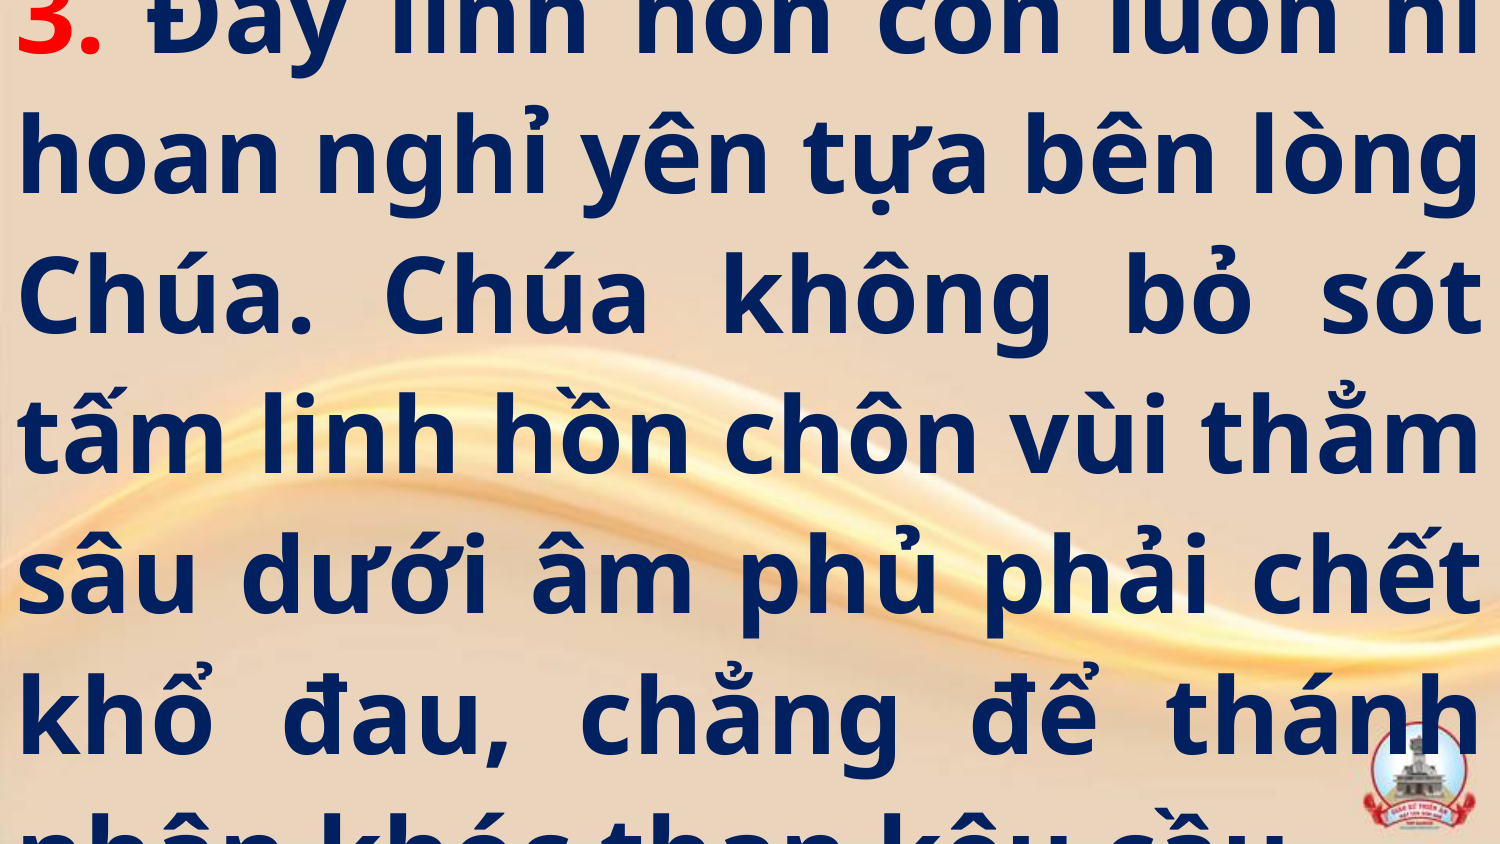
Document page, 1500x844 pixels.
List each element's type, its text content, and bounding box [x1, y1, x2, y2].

title 3. Đây linh hồn con luôn hỉ hoan nghỉ yên tựa bên lòng Chúa. Chúa không bỏ sót tấm linh hồn chôn vùi thẳm sâu dưới âm phủ phải chết khổ đau, chẳng để thánh nhân khóc than kêu cầu. [0, 3, 1500, 844]
